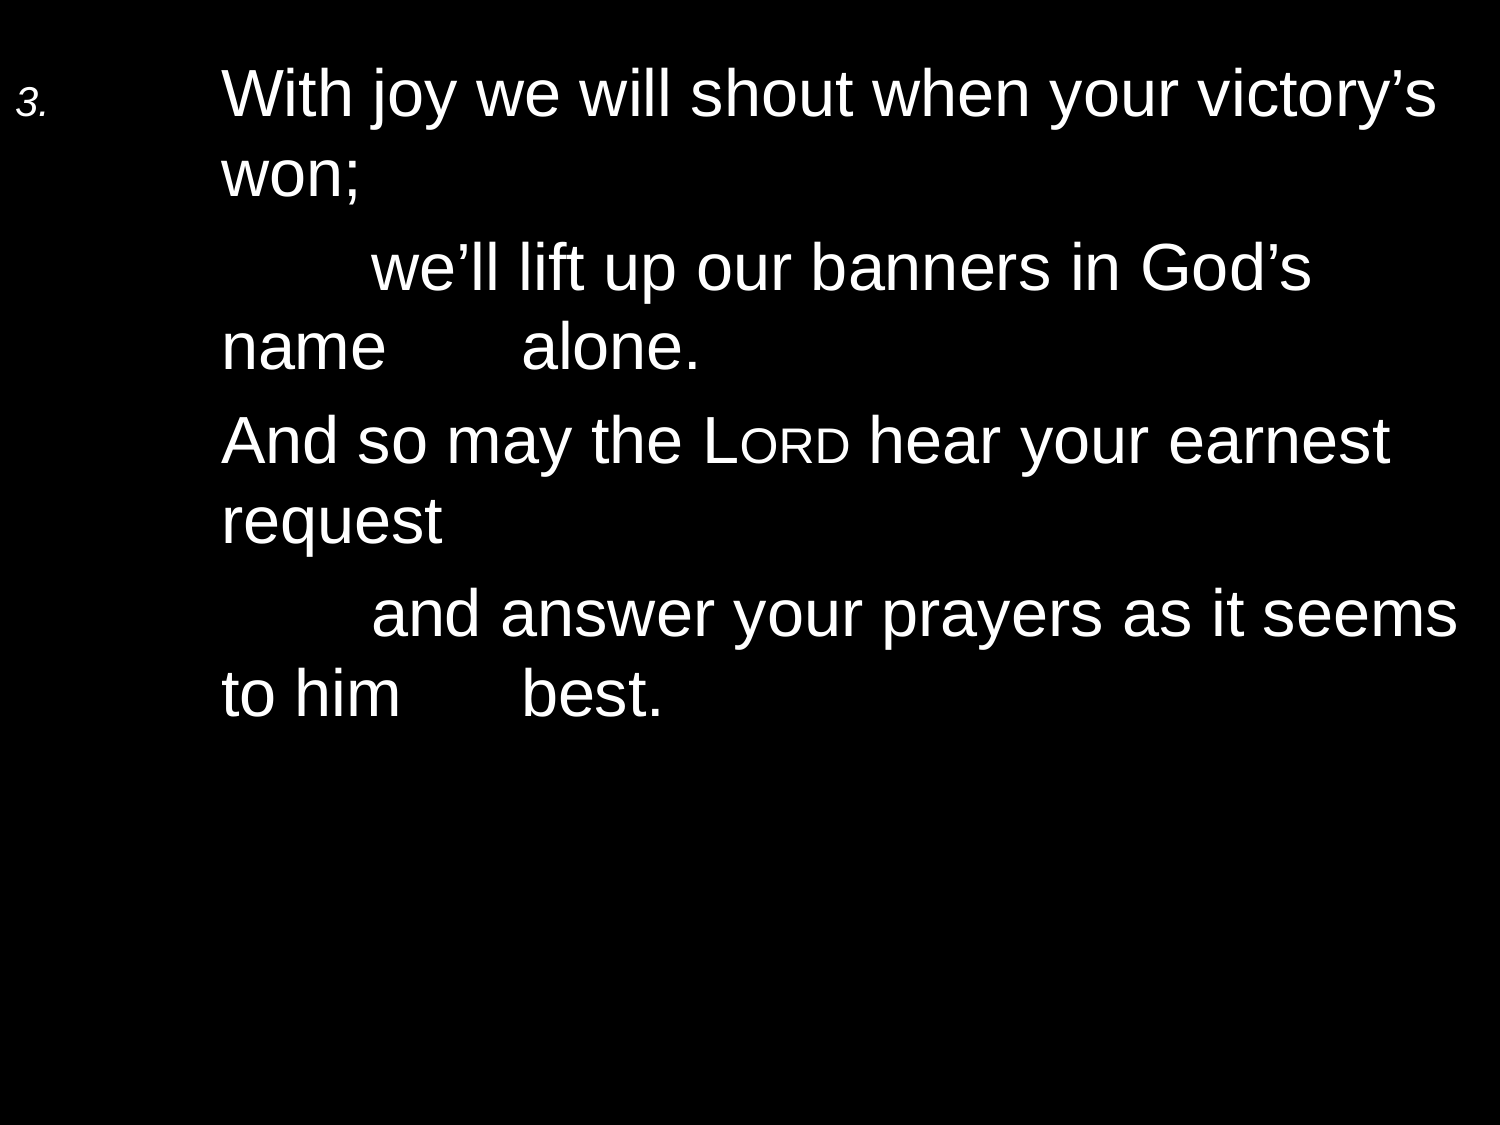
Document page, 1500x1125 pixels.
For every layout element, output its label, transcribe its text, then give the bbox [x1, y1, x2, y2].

list 3. With joy we will shout when your victory’s won; we’ll lift up our banners in God’s name alone. And so may the Lord hear your earnest request and answer your prayers as it seems to him best. [0, 42, 1500, 1047]
